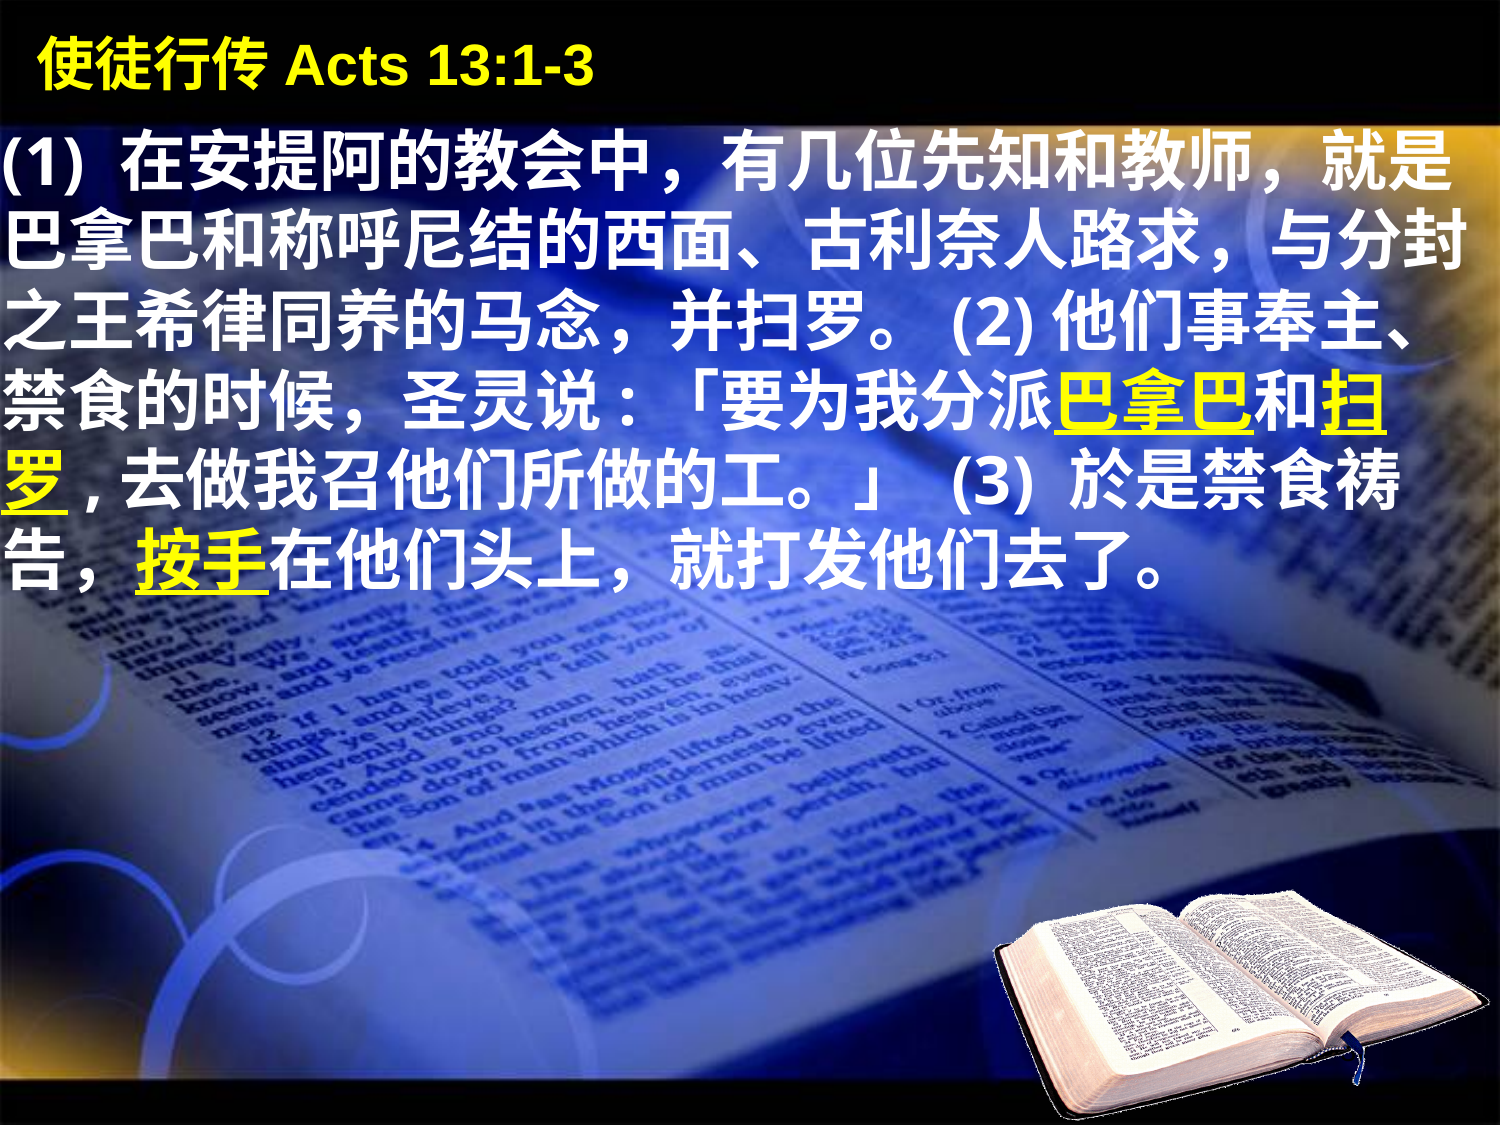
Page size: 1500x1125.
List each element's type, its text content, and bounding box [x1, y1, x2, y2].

picture [0, 855, 1500, 1125]
text_box 使徒行传Acts 13:1-3 [22, 19, 611, 105]
picture [0, 0, 1500, 110]
text_box (1) 在安提阿的教会中，有几位先知和教师，就是巴拿巴和称呼尼结的西面、古利奈人路求，与分封之王希律同养的马念，并扫罗。(2)他们事奉主、禁食的时候，圣灵说:「要为我分派巴拿巴和扫罗,去做我召他们所做的工。」 (3) 於是禁食祷告，按手在他们头上，就打发他们去了。 [0, 110, 1500, 855]
